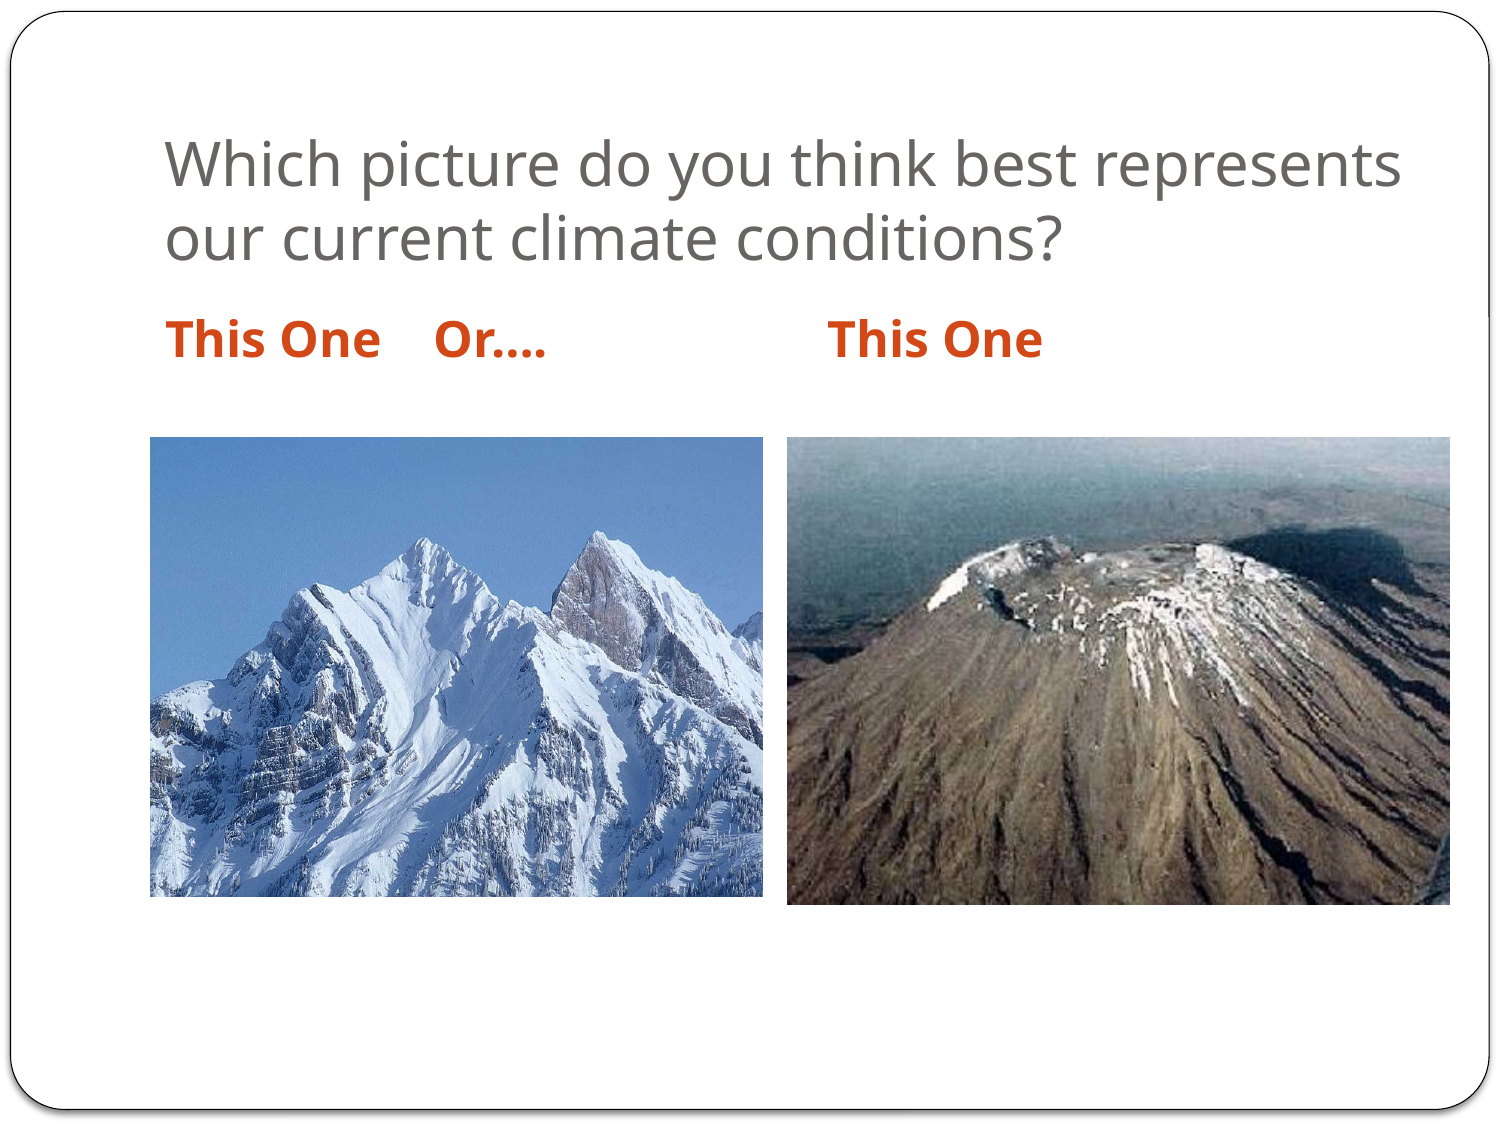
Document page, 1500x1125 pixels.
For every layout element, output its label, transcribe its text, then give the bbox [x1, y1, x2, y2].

title Which picture do you think best represents our current climate conditions? [150, 99, 1425, 288]
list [787, 437, 1450, 905]
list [149, 437, 763, 898]
list This One [811, 249, 1426, 376]
list This One Or…. [149, 249, 763, 376]
